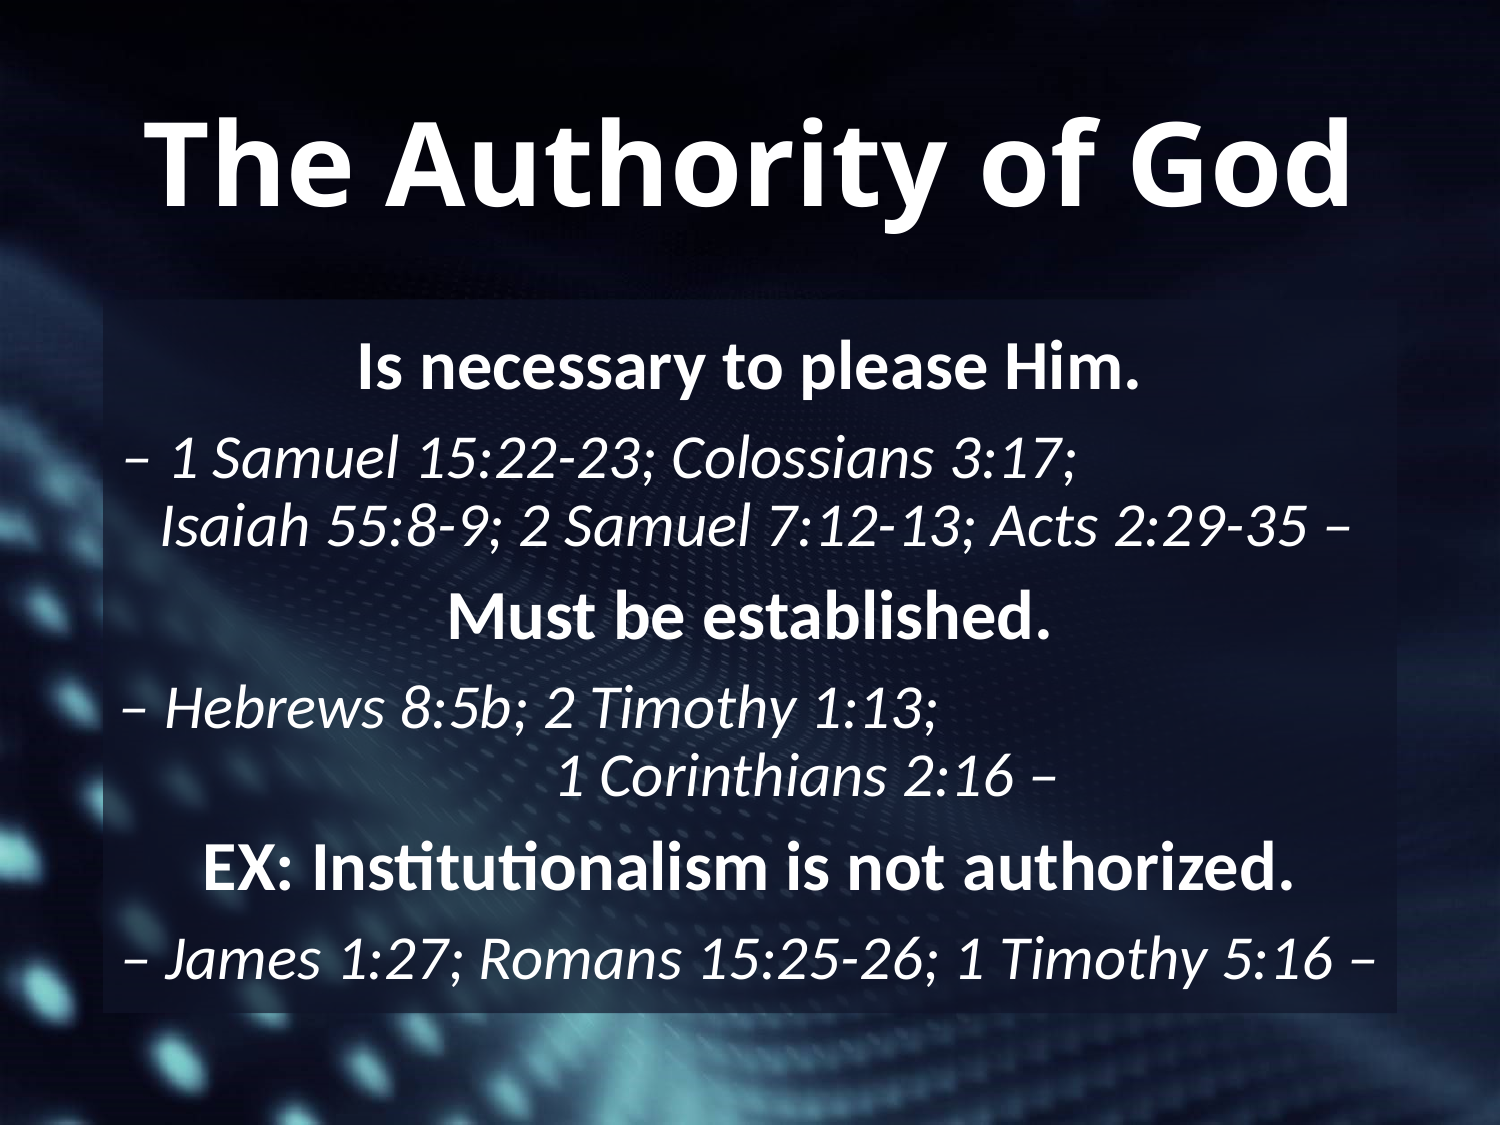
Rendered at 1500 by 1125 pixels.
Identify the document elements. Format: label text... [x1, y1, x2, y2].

list Is necessary to please Him. – 1 Samuel 15:22-23; Colossians 3:17; Isaiah 55:8-9; 2 Samuel 7:12-13; Acts 2:29-35 – Must be established. – Hebrews 8:5b; 2 Timothy 1:13; 1 Corinthians 2:16 – EX: Institutionalism is not authorized. – James 1:27; Romans 15:25-26; 1 Timothy 5:16 – [103, 299, 1397, 1014]
picture [0, 0, 1500, 1125]
title The Authority of God [103, 59, 1397, 278]
